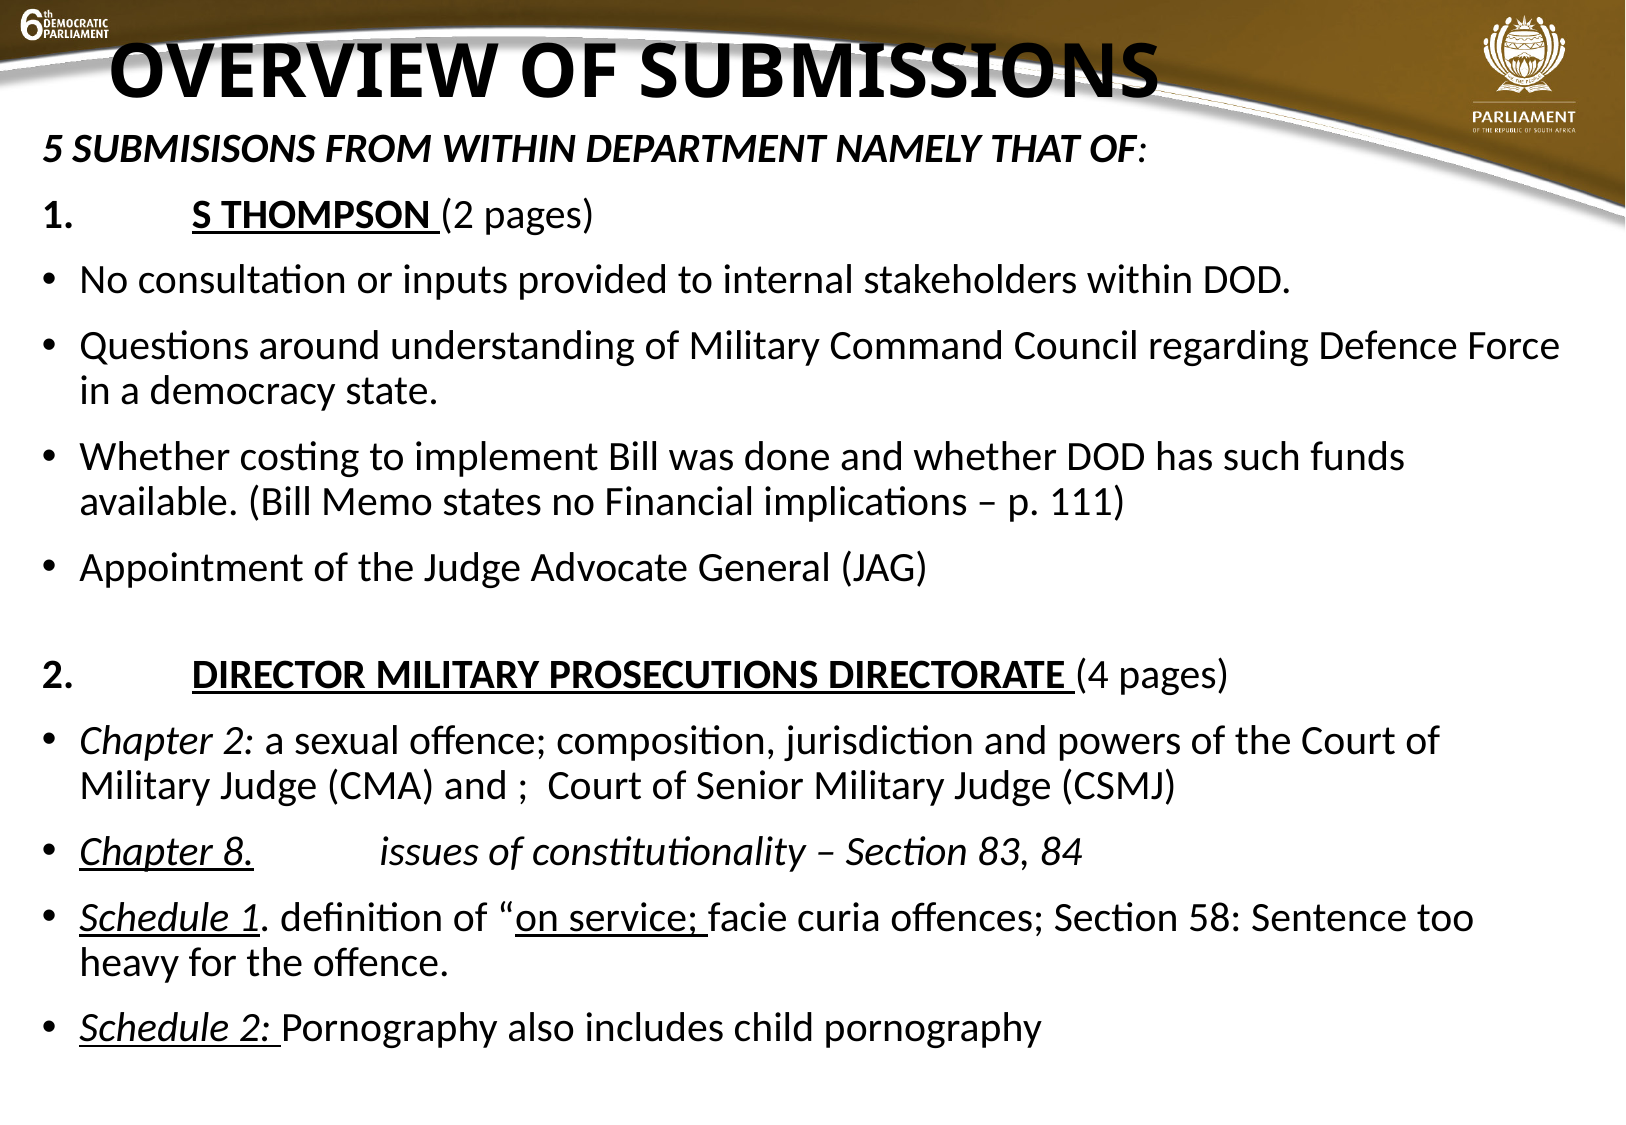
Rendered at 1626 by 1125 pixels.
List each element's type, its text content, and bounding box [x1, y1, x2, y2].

picture [0, 0, 1626, 1125]
title OVERVIEW OF SUBMISSIONS [0, 0, 1284, 152]
list 5 SUBMISISONS FROM WITHIN DEPARTMENT NAMELY THAT OF: 1. S THOMPSON (2 pages) No consultation or inputs provided to internal stakeholders within DOD. Questions around understanding of Military Command Council regarding Defence Force in a democracy state. Whether costing to implement Bill was done and whether DOD has such funds available. (Bill Memo states no Financial implications – p. 111) Appointment of the Judge Advocate General (JAG) 2. DIRECTOR MILITARY PROSECUTIONS DIRECTORATE (4 pages) Chapter 2: a sexual offence; composition, jurisdiction and powers of the Court of Military Judge (CMA) and ; Court of Senior Military Judge (CSMJ) Chapter 8. issues of constitutionality – Section 83, 84 Schedule 1. definition of “on service; facie curia offences; Section 58: Sentence too heavy for the offence. Schedule 2: Pornography also includes child pornography [26, 118, 1580, 1012]
